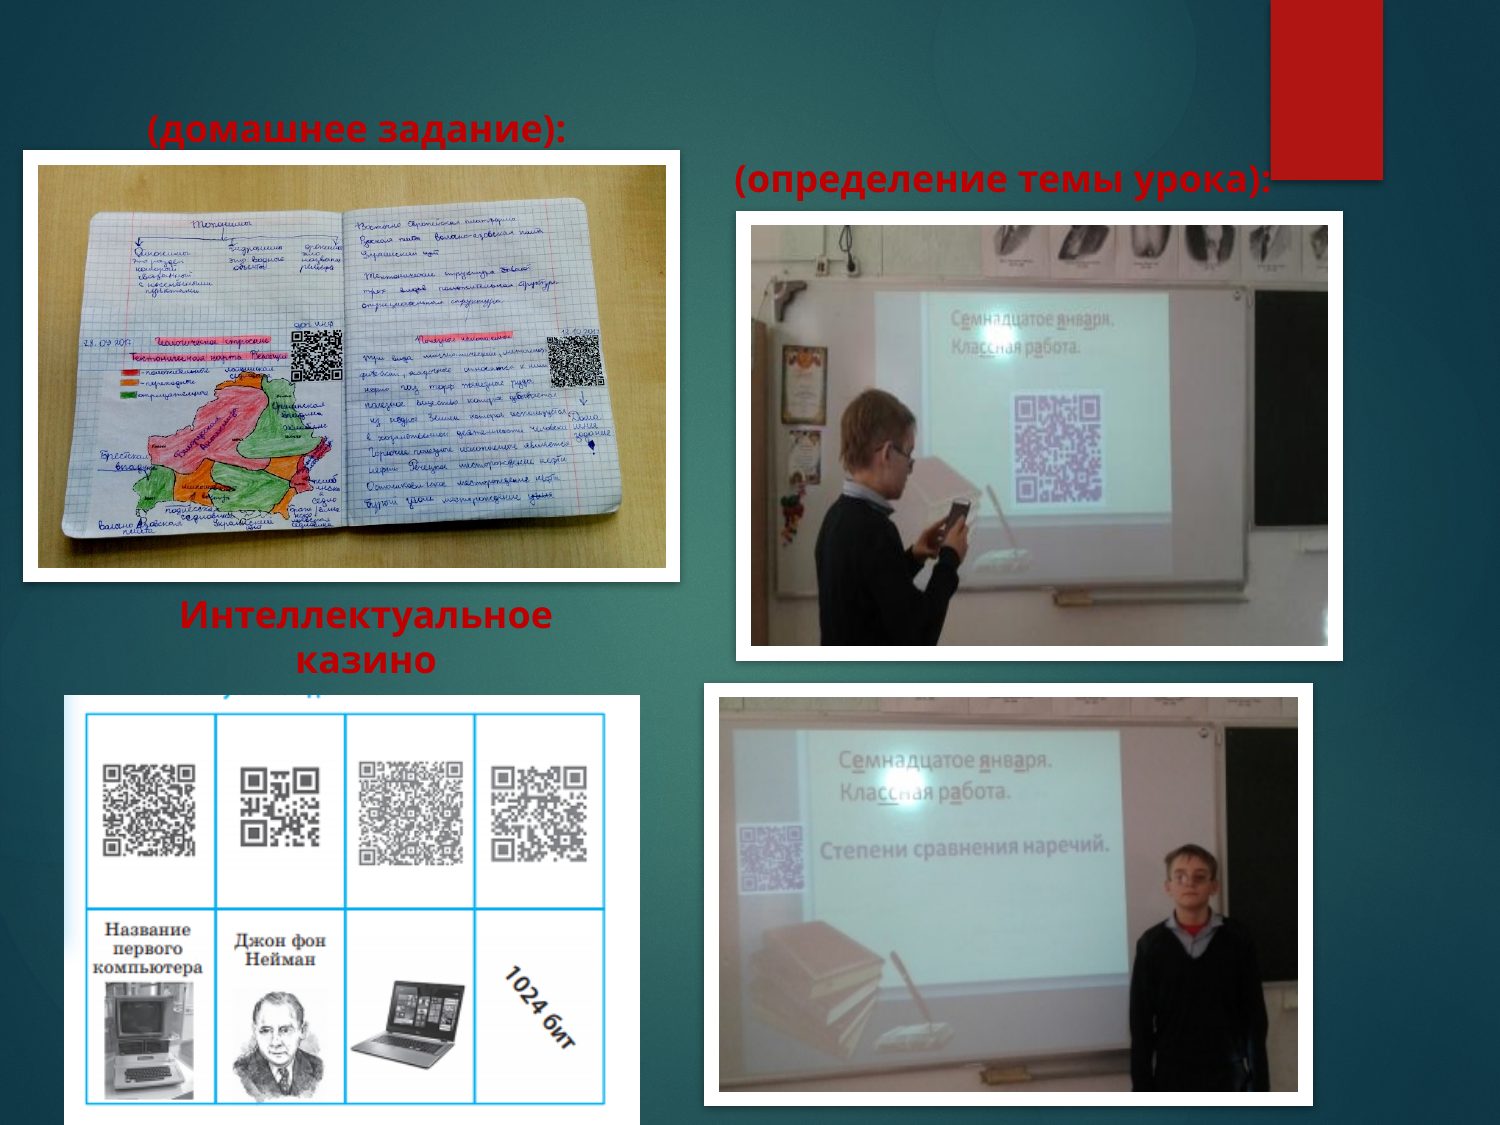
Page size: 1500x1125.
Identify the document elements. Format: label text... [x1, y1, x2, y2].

picture [718, 696, 1299, 1093]
text_box (домашнее задание): [132, 52, 582, 158]
picture [37, 164, 666, 568]
picture [750, 225, 1329, 647]
text_box Интеллектуальное казино [107, 584, 625, 689]
text_box (определение темы урока): [719, 103, 1287, 208]
picture [63, 694, 640, 1125]
